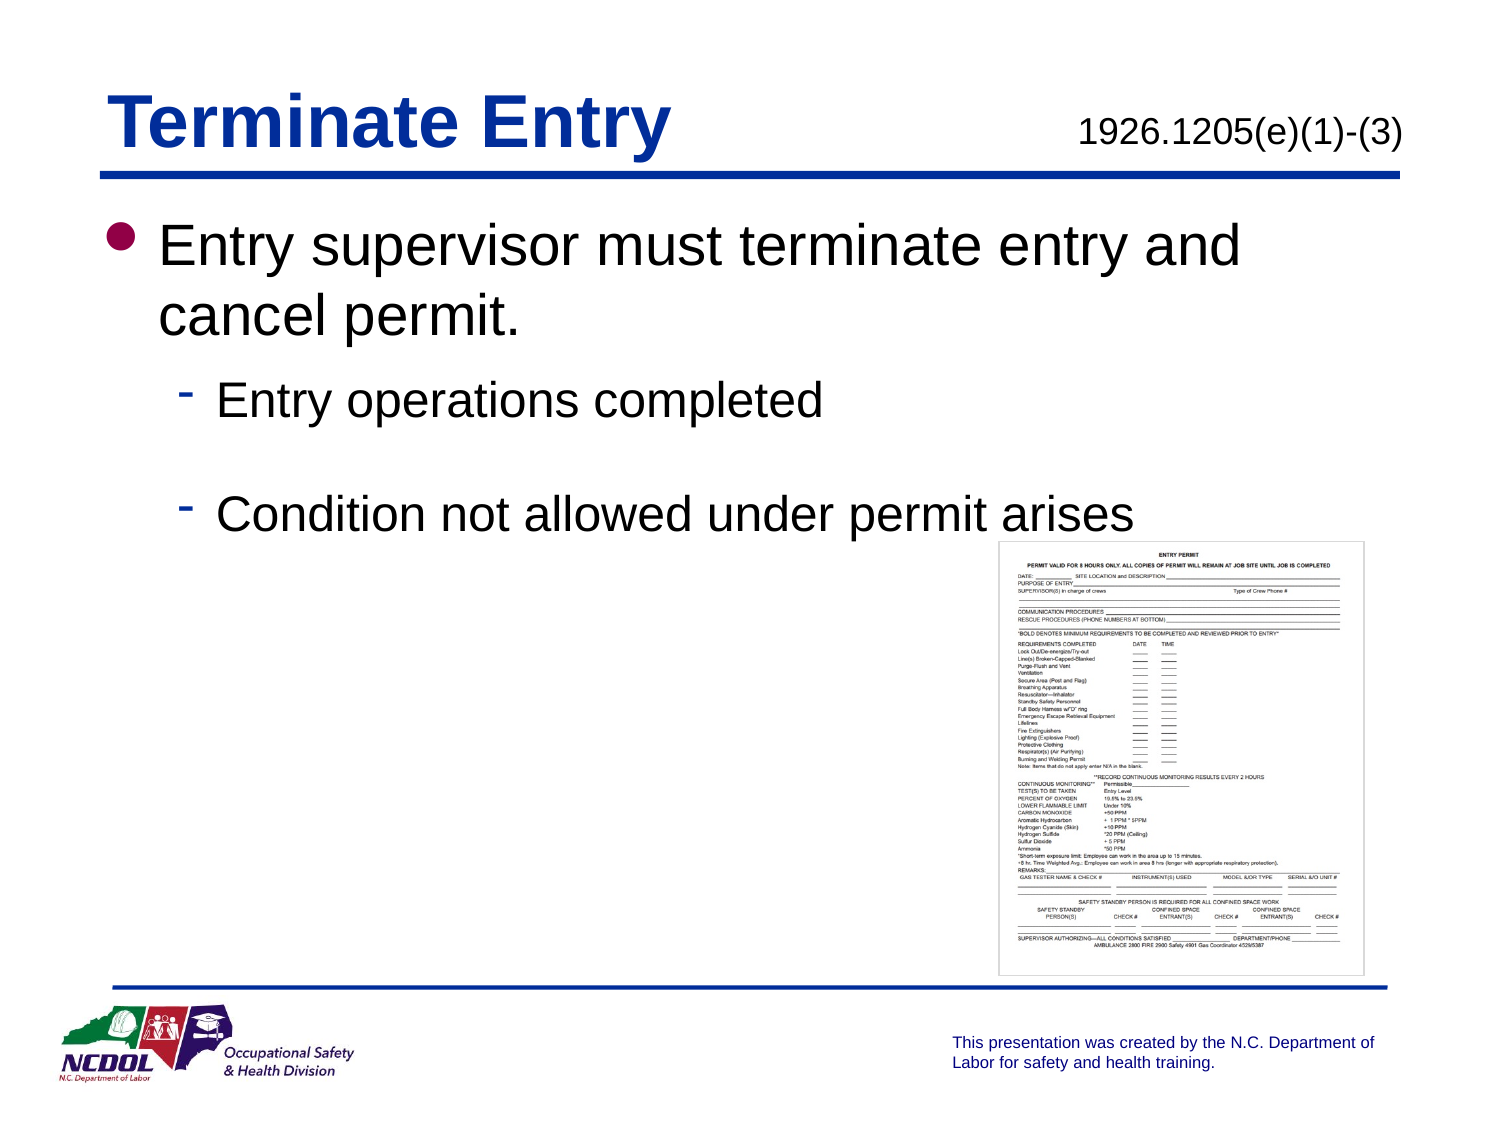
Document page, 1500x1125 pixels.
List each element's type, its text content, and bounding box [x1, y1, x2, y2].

picture [999, 541, 1364, 976]
picture [50, 995, 363, 1092]
list 1926.1205(e)(1)-(3) [1062, 99, 1463, 163]
title Terminate Entry [99, 72, 1400, 163]
list Entry supervisor must terminate entry and cancel permit. Entry operations completed Condition not allowed under permit arises [87, 200, 1400, 975]
